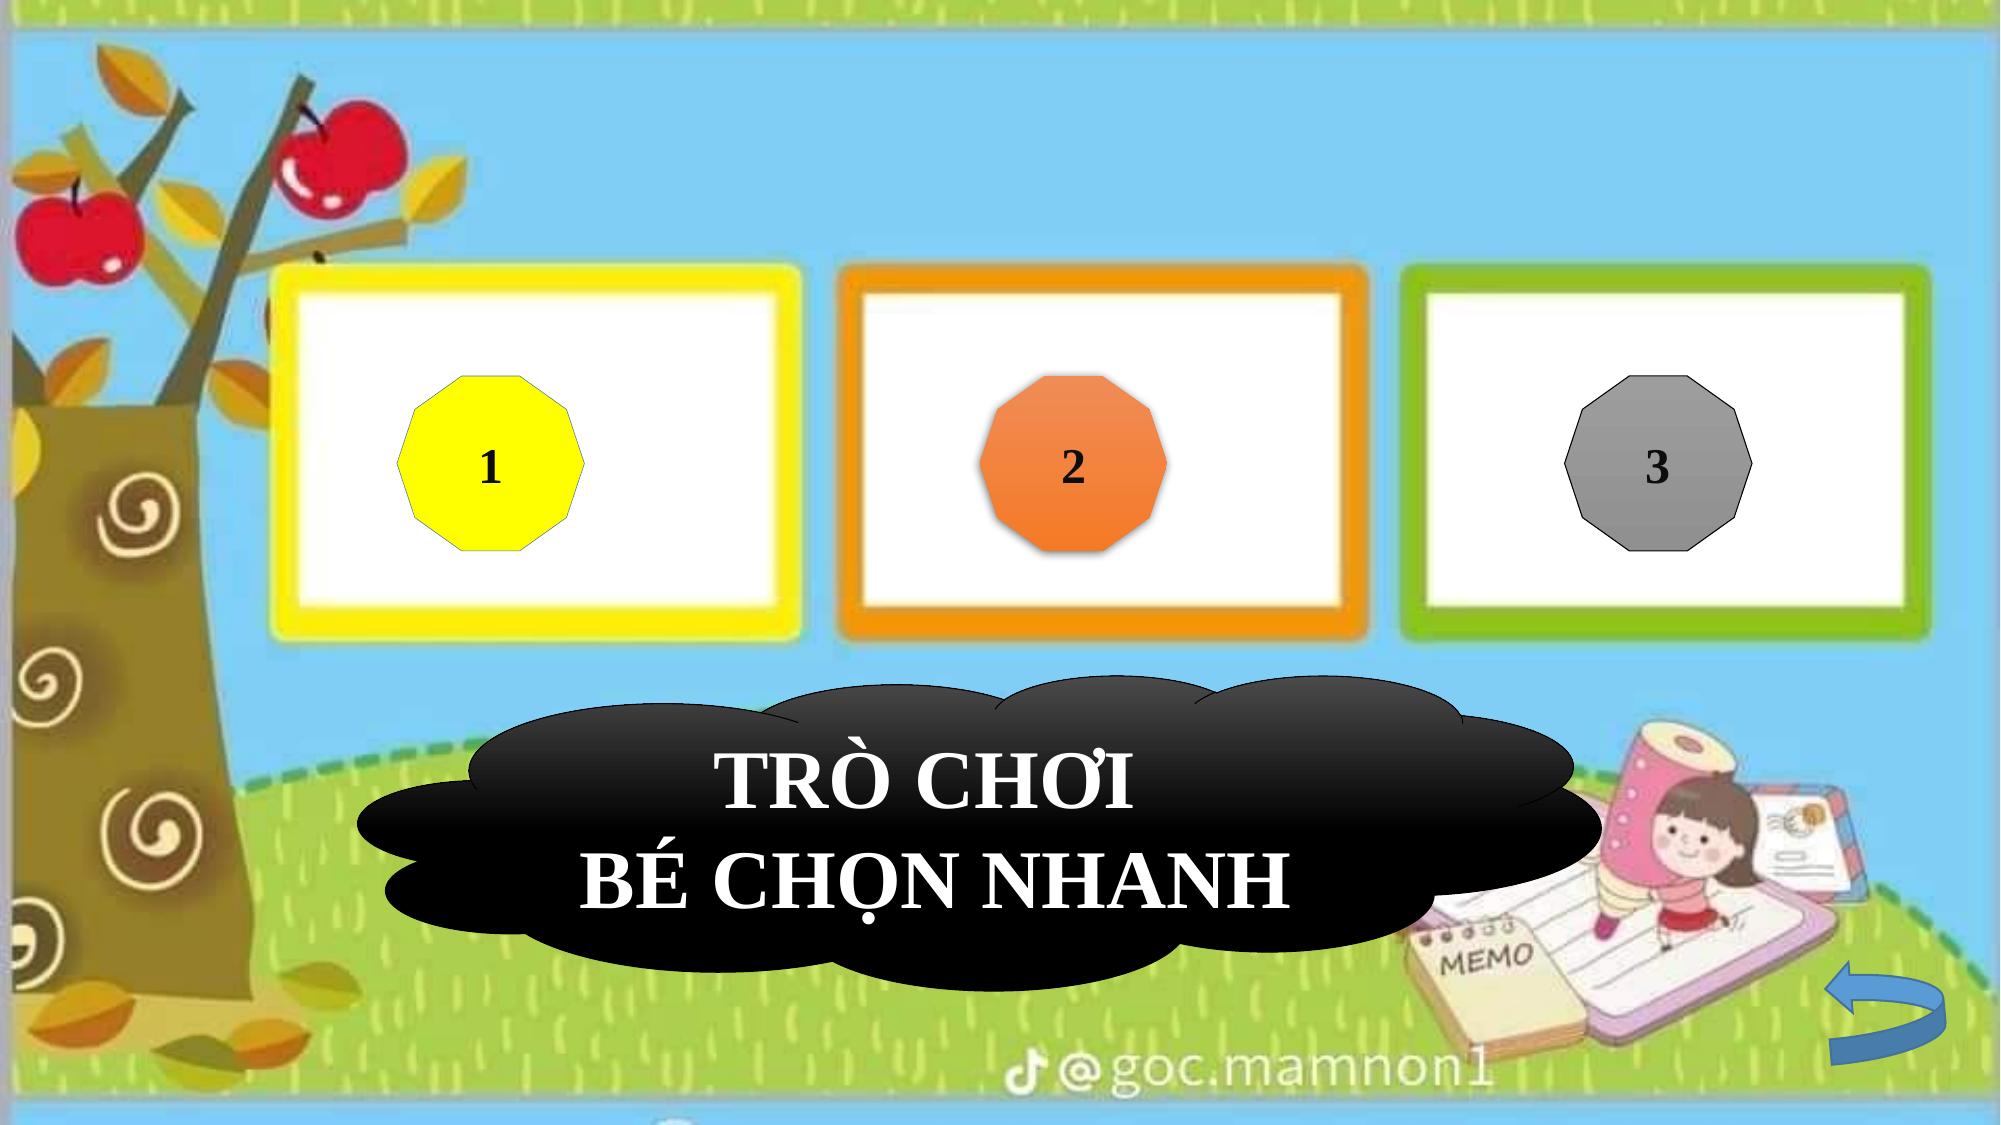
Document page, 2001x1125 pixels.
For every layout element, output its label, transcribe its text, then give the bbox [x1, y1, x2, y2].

text_box 1 [395, 374, 586, 552]
text_box [1823, 959, 1947, 1066]
text_box TRÒ CHƠI BÉ CHỌN NHANH [356, 675, 1602, 992]
picture [0, 0, 2001, 1125]
text_box 2 [979, 375, 1168, 551]
text_box 3 [1563, 375, 1753, 552]
